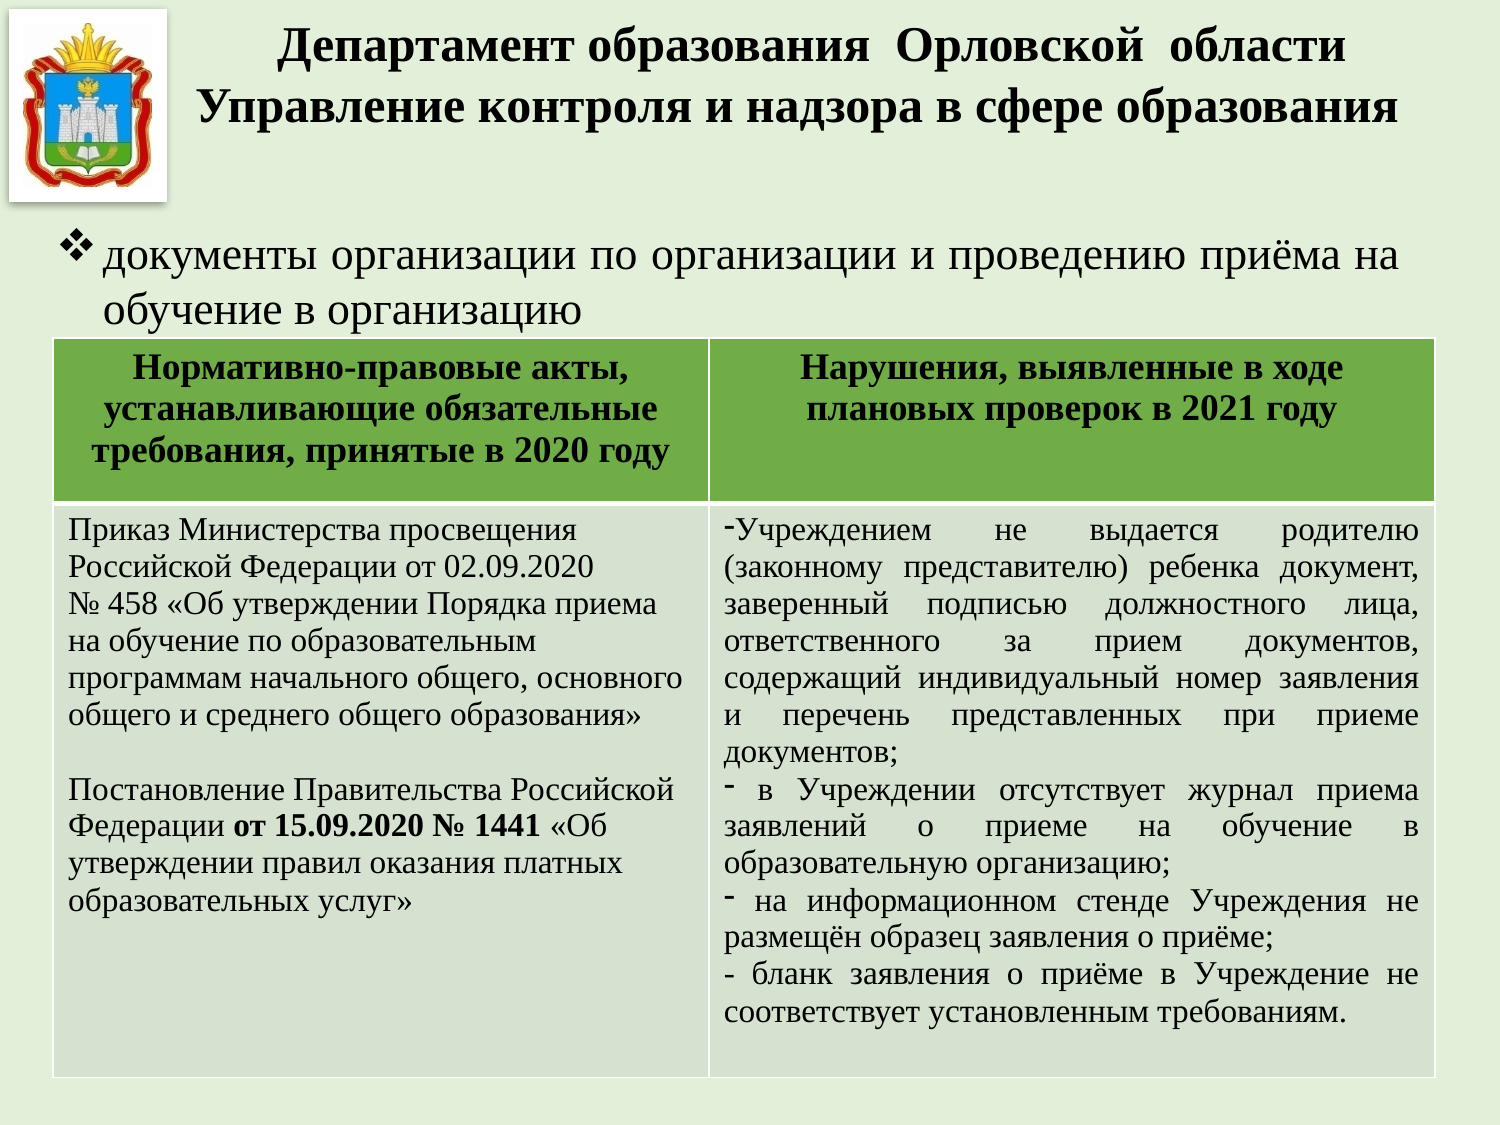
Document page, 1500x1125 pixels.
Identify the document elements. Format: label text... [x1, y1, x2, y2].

table_cell Учреждением не выдается родителю (законному представителю) ребенка документ, заверенный подписью должностного лица, ответственного за прием документов, содержащий индивидуальный номер заявления и перечень представленных при приеме документов; в Учреждении отсутствует журнал приема заявлений о приеме на обучение в образовательную организацию; на информационном стенде Учреждения не размещён образец заявления о приёме; - бланк заявления о приёме в Учреждение не соответствует установленным требованиям. [710, 506, 1434, 1077]
table_header Нормативно-правовые акты, устанавливающие обязательные требования, принятые в 2020 году [54, 339, 708, 501]
table_cell Приказ Министерства просвещения Российской Федерации от 02.09.2020 № 458 «Об утверждении Порядка приема на обучение по образовательным программам начального общего, основного общего и среднего общего образования» Постановление Правительства Российской Федерации от 15.09.2020 № 1441 «Об утверждении правил оказания платных образовательных услуг» [54, 506, 708, 1077]
text_box документы организации по организации и проведению приёма на обучение в организацию [41, 196, 1416, 574]
text_box Департамент образования Орловской области Управление контроля и надзора в сфере образования [117, 0, 1477, 203]
table_header Нарушения, выявленные в ходе плановых проверок в 2021 году [710, 339, 1434, 501]
picture [23, 23, 153, 188]
